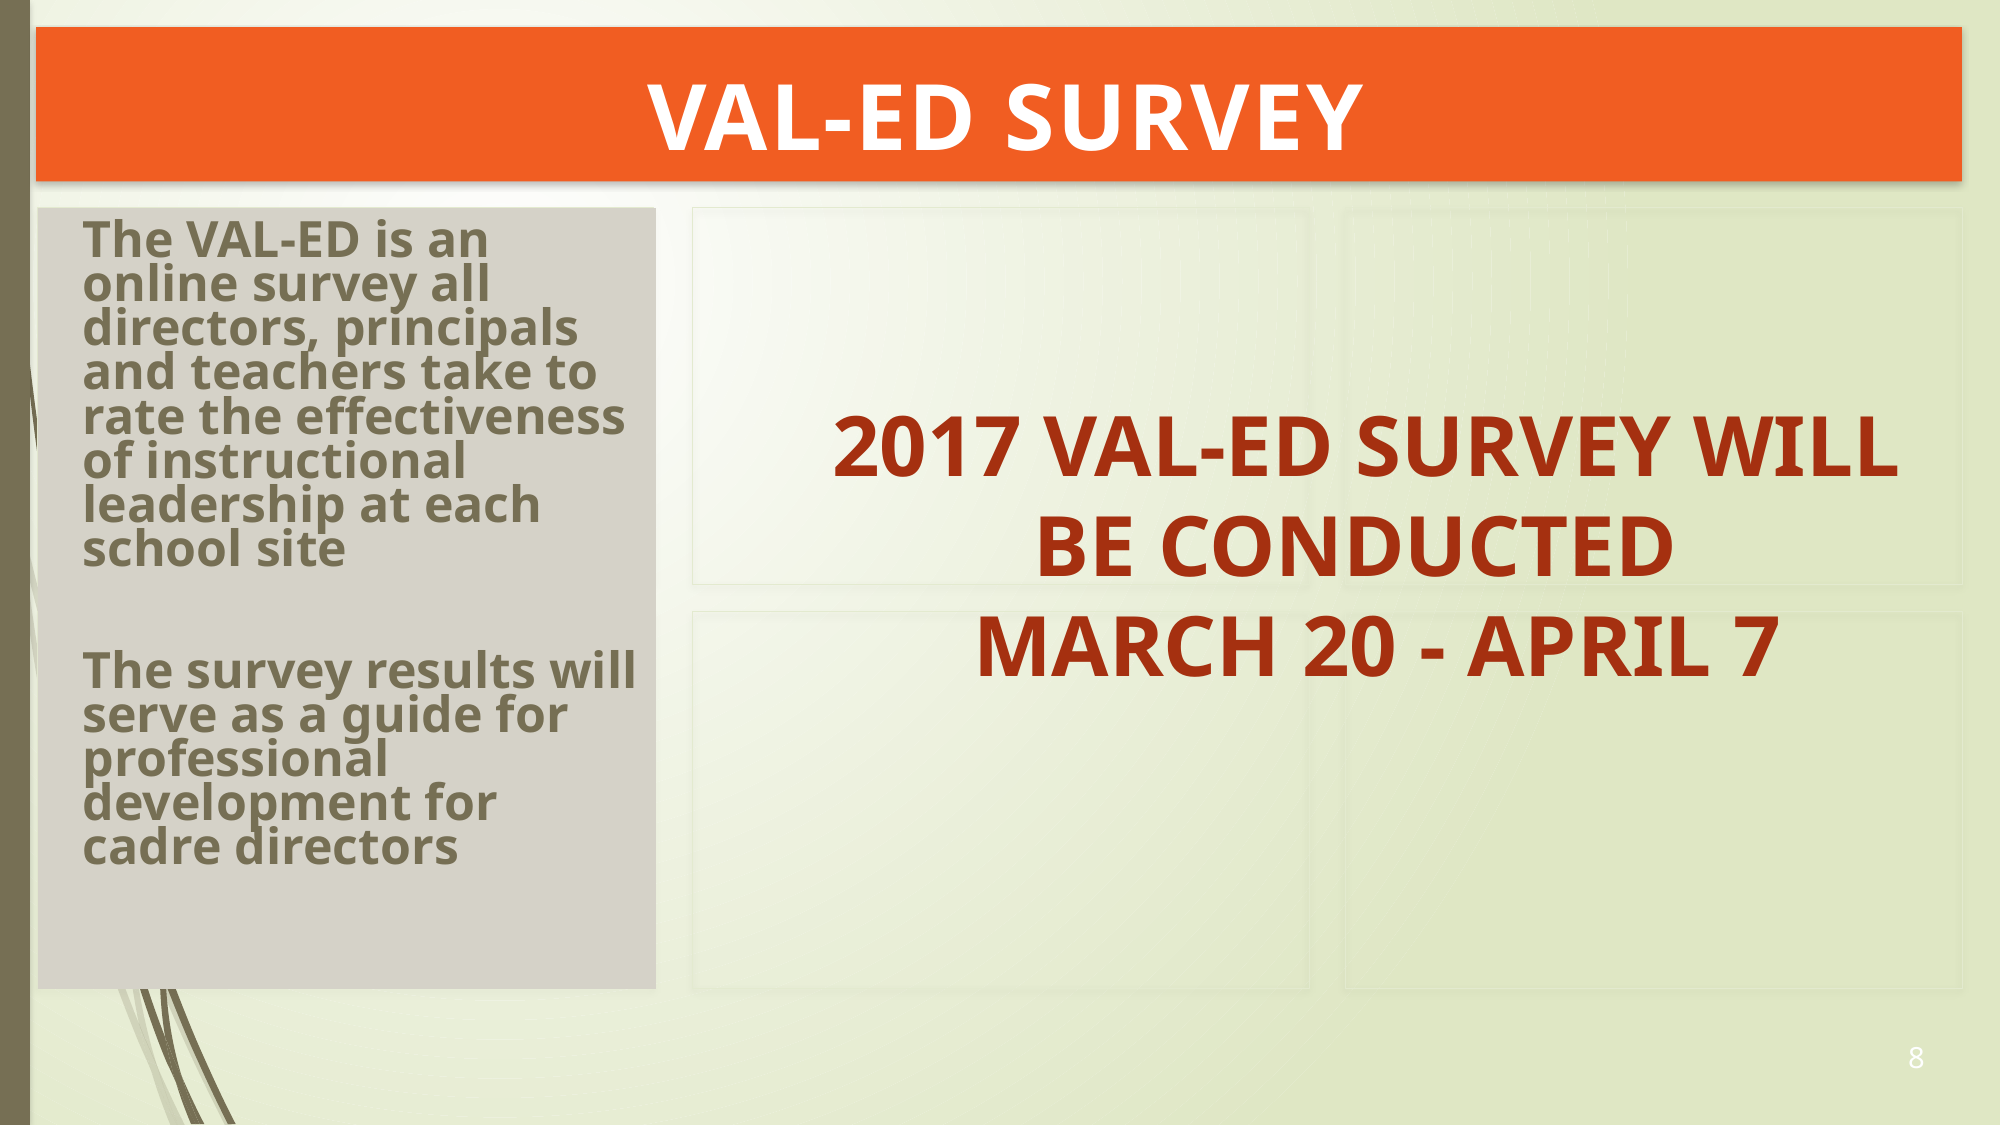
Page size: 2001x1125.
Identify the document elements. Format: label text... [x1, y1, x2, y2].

text_box 2017 VAL-ED SURVEY WILL BE CONDUCTED MARCH 20 - APRIL 7 [815, 385, 1917, 701]
list The VAL-ED is an online survey all directors, principals and teachers take to rate the effectiveness of instructional leadership at each school site The survey results will serve as a guide for professional development for cadre directors [37, 208, 656, 989]
title VAL-ED SURVEY [289, 41, 1722, 184]
slide_number 8 [1473, 1029, 1940, 1090]
